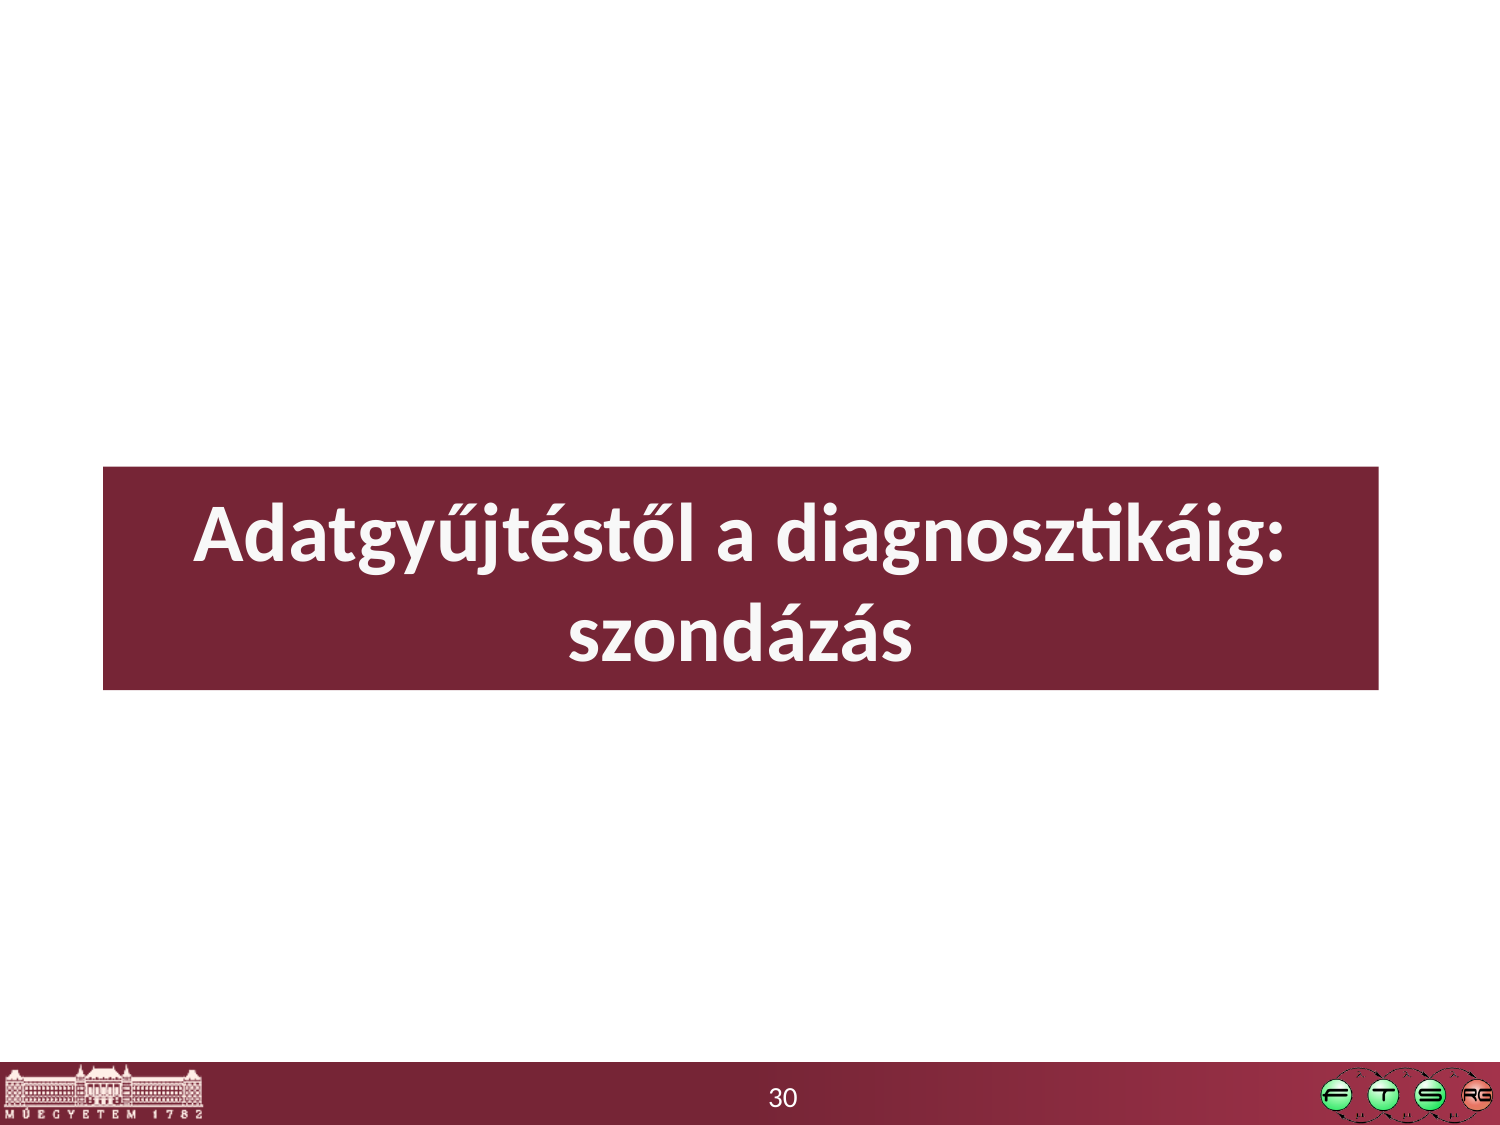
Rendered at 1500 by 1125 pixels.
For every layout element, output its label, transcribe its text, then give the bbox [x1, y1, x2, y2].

picture [0, 1063, 209, 1123]
picture [1318, 1065, 1494, 1125]
title Adatgyűjtéstől a diagnosztikáig: szondázás [103, 466, 1379, 691]
